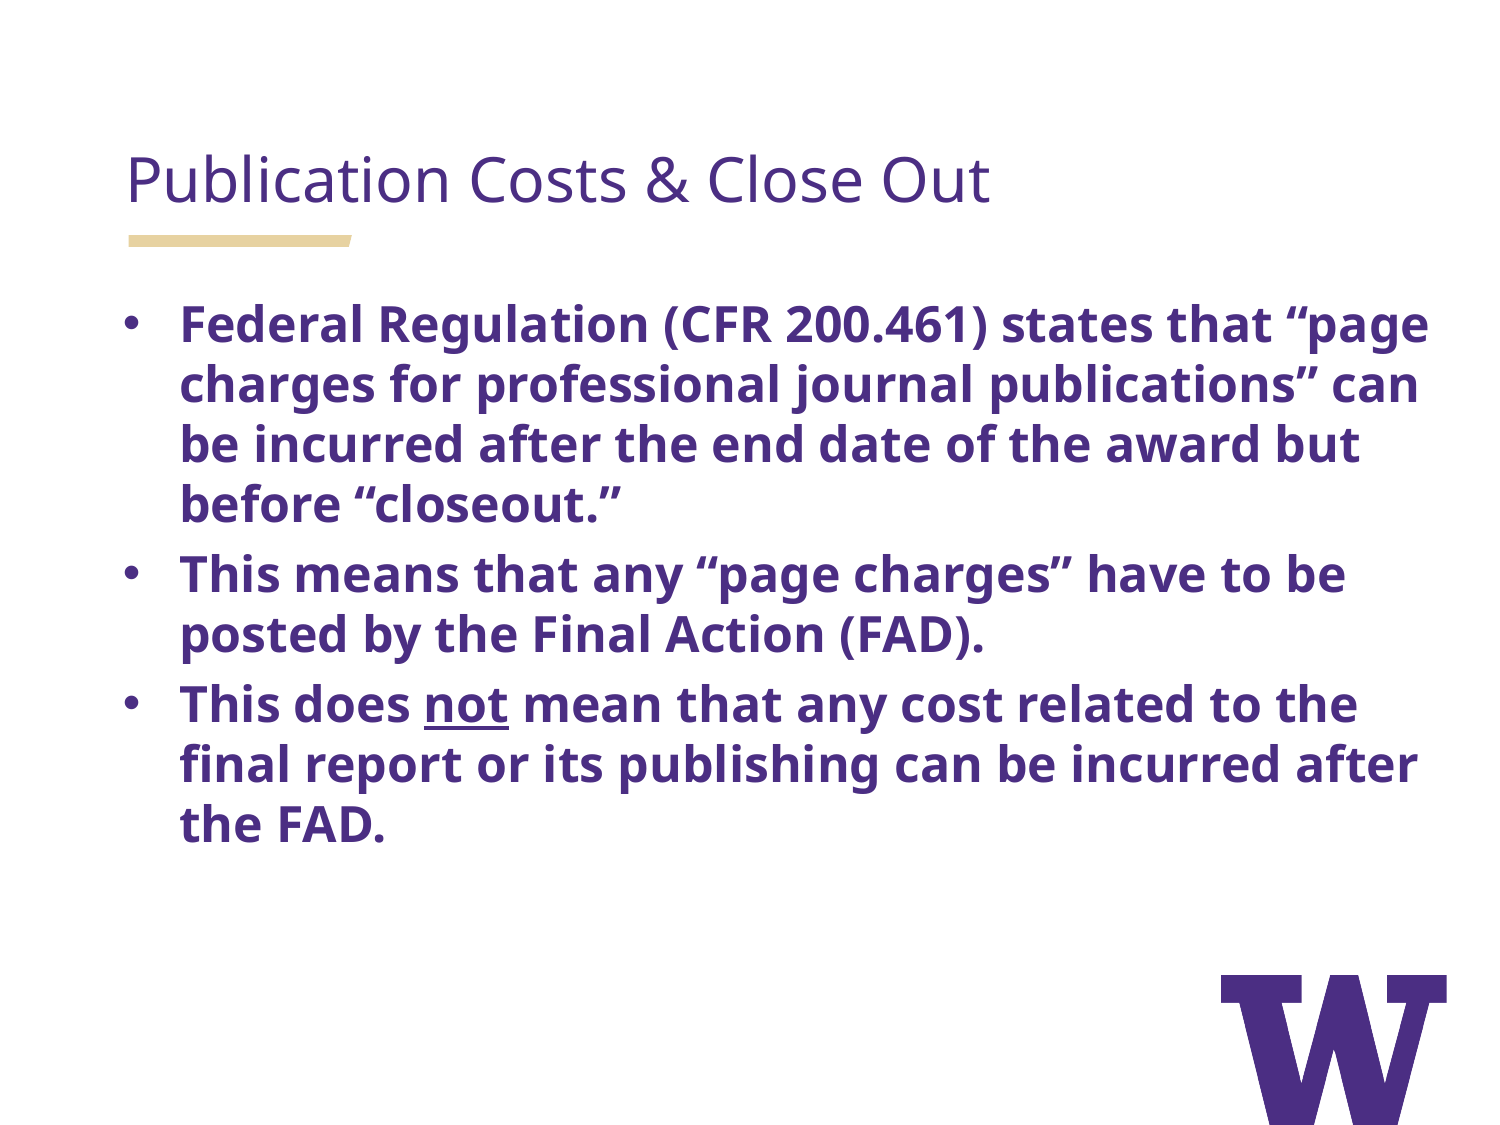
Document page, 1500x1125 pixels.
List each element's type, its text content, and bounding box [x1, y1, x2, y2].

list Federal Regulation (CFR 200.461) states that “page charges for professional journal publications” can be incurred after the end date of the award but before “closeout.” This means that any “page charges” have to be posted by the Final Action (FAD). This does not mean that any cost related to the final report or its publishing can be incurred after the FAD. [108, 284, 1453, 944]
list Publication Costs & Close Out [110, 60, 1453, 224]
picture [1221, 975, 1447, 1125]
picture [128, 235, 352, 247]
